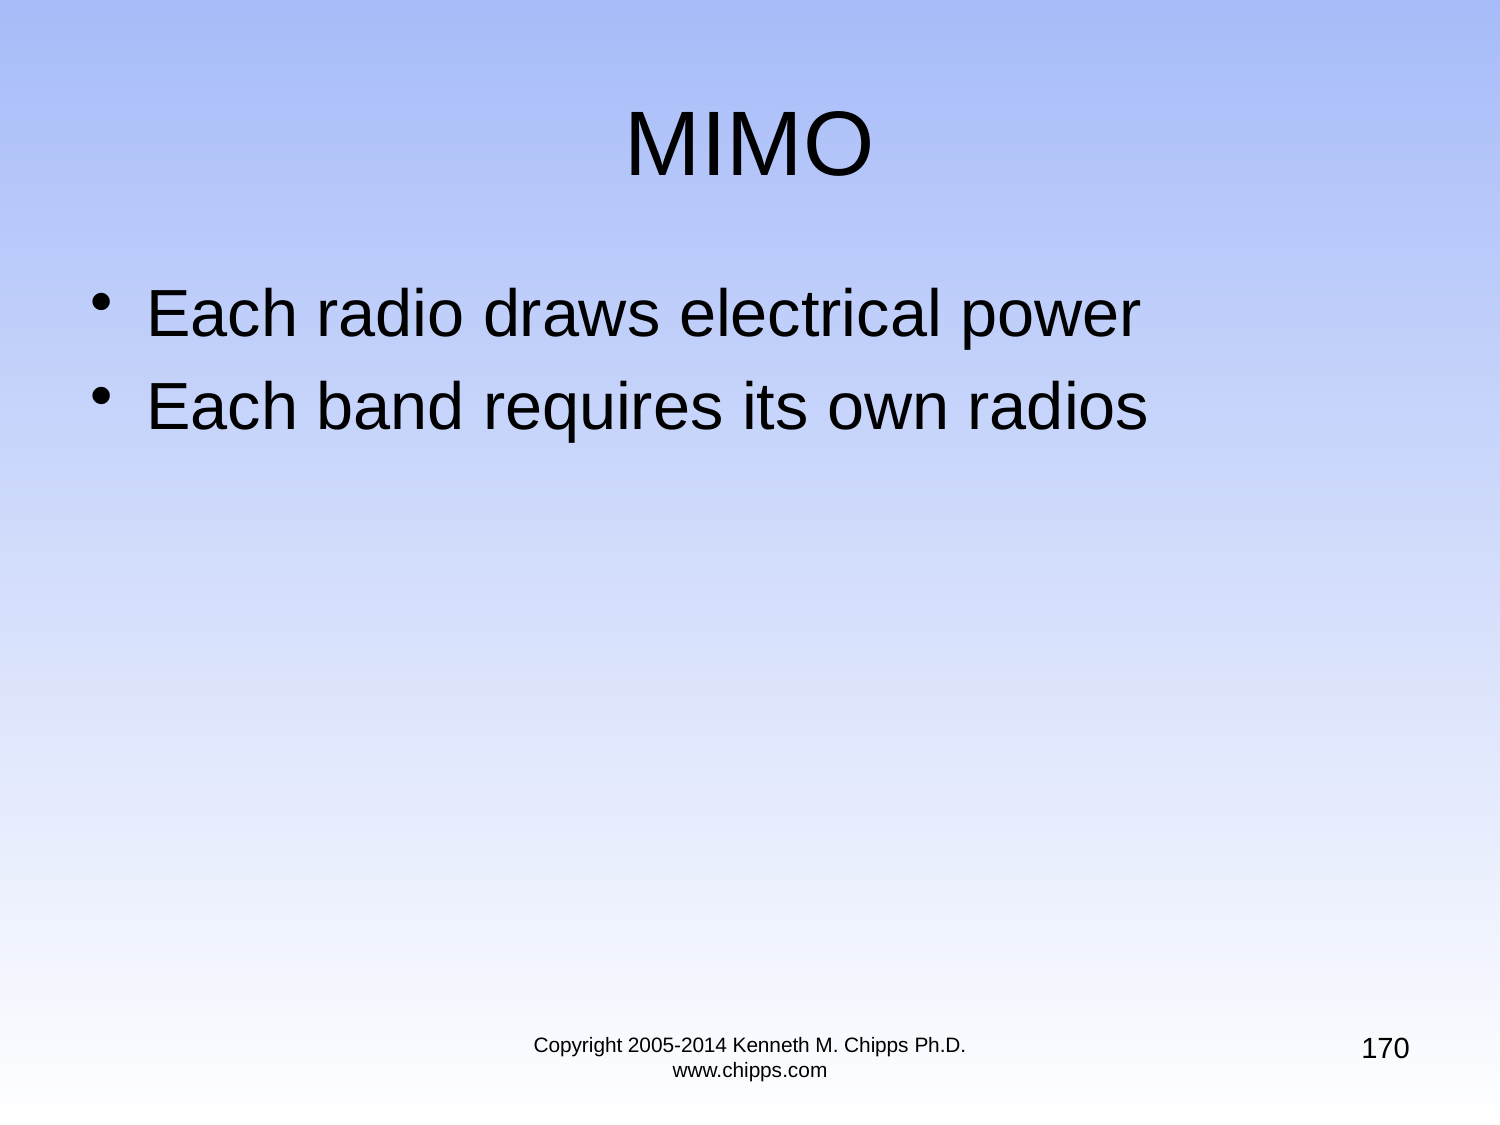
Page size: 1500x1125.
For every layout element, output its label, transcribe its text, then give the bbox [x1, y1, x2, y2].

list Each radio draws electrical power Each band requires its own radios [75, 262, 1425, 1005]
footer Copyright 2005-2014 Kenneth M. Chipps Ph.D. www.chipps.com [449, 1024, 1051, 1103]
title MIMO [75, 45, 1425, 233]
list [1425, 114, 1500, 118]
slide_number 170 [1074, 1021, 1426, 1101]
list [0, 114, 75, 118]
